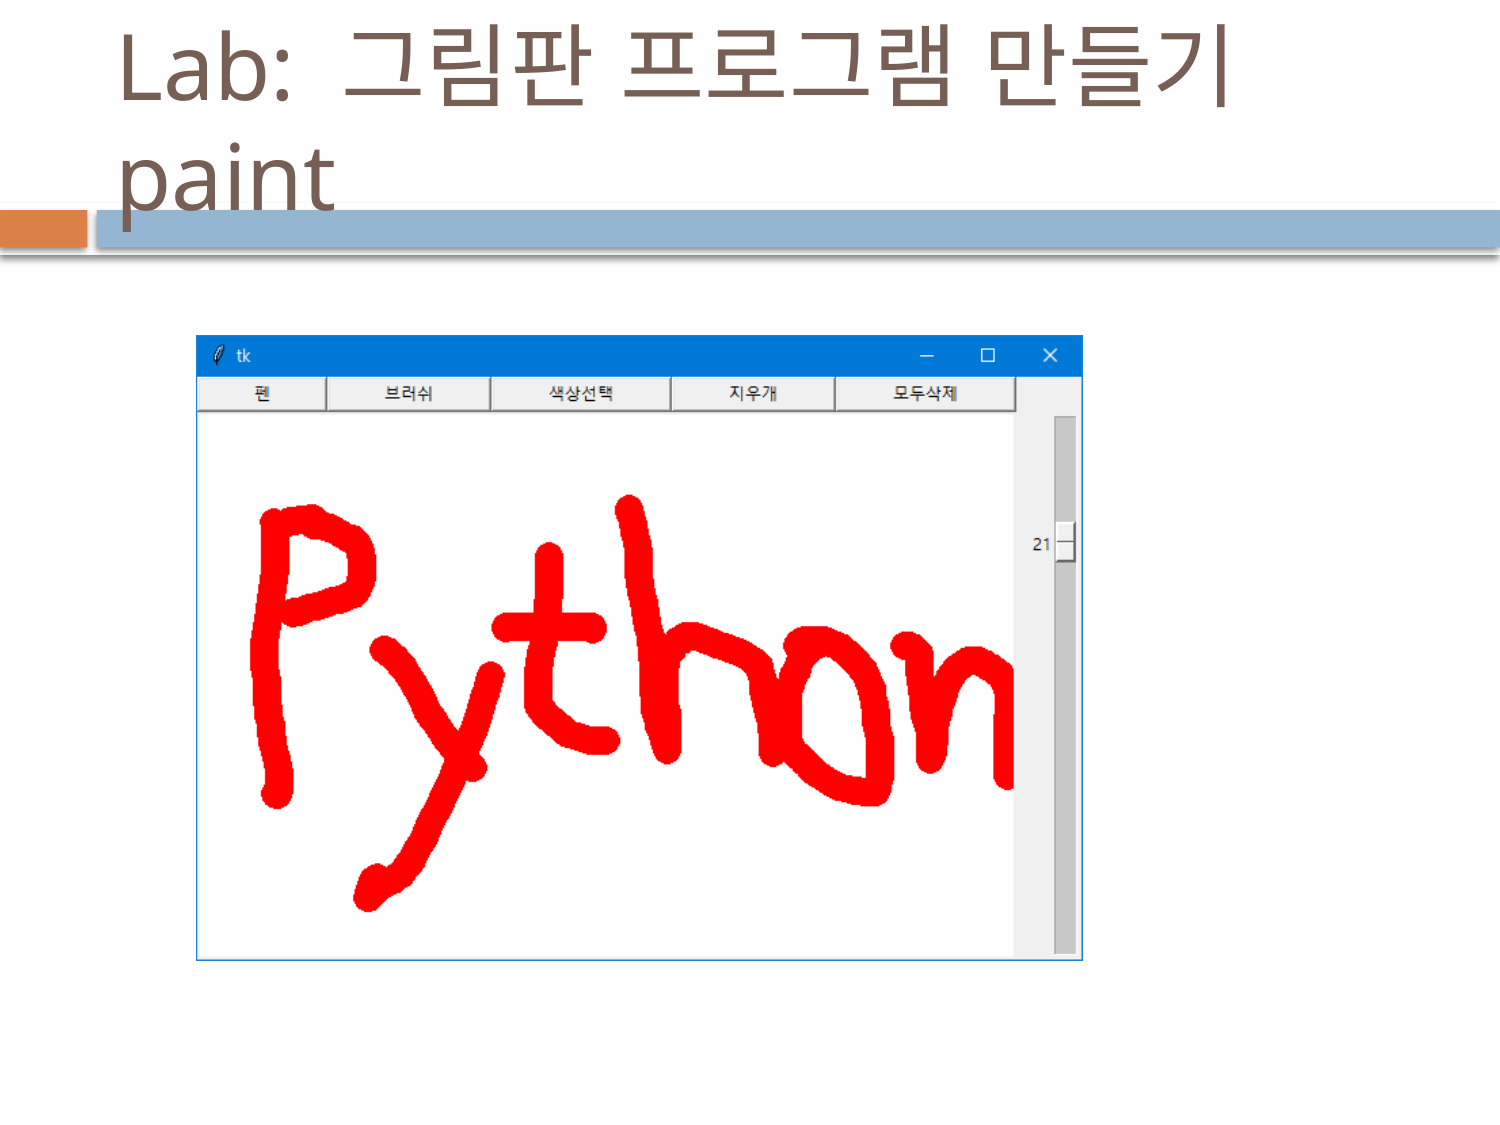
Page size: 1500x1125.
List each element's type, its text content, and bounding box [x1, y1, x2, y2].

title Lab: 그림판 프로그램 만들기 paint [100, 75, 1438, 200]
picture [195, 334, 1083, 962]
text_box [0, 0, 1500, 75]
